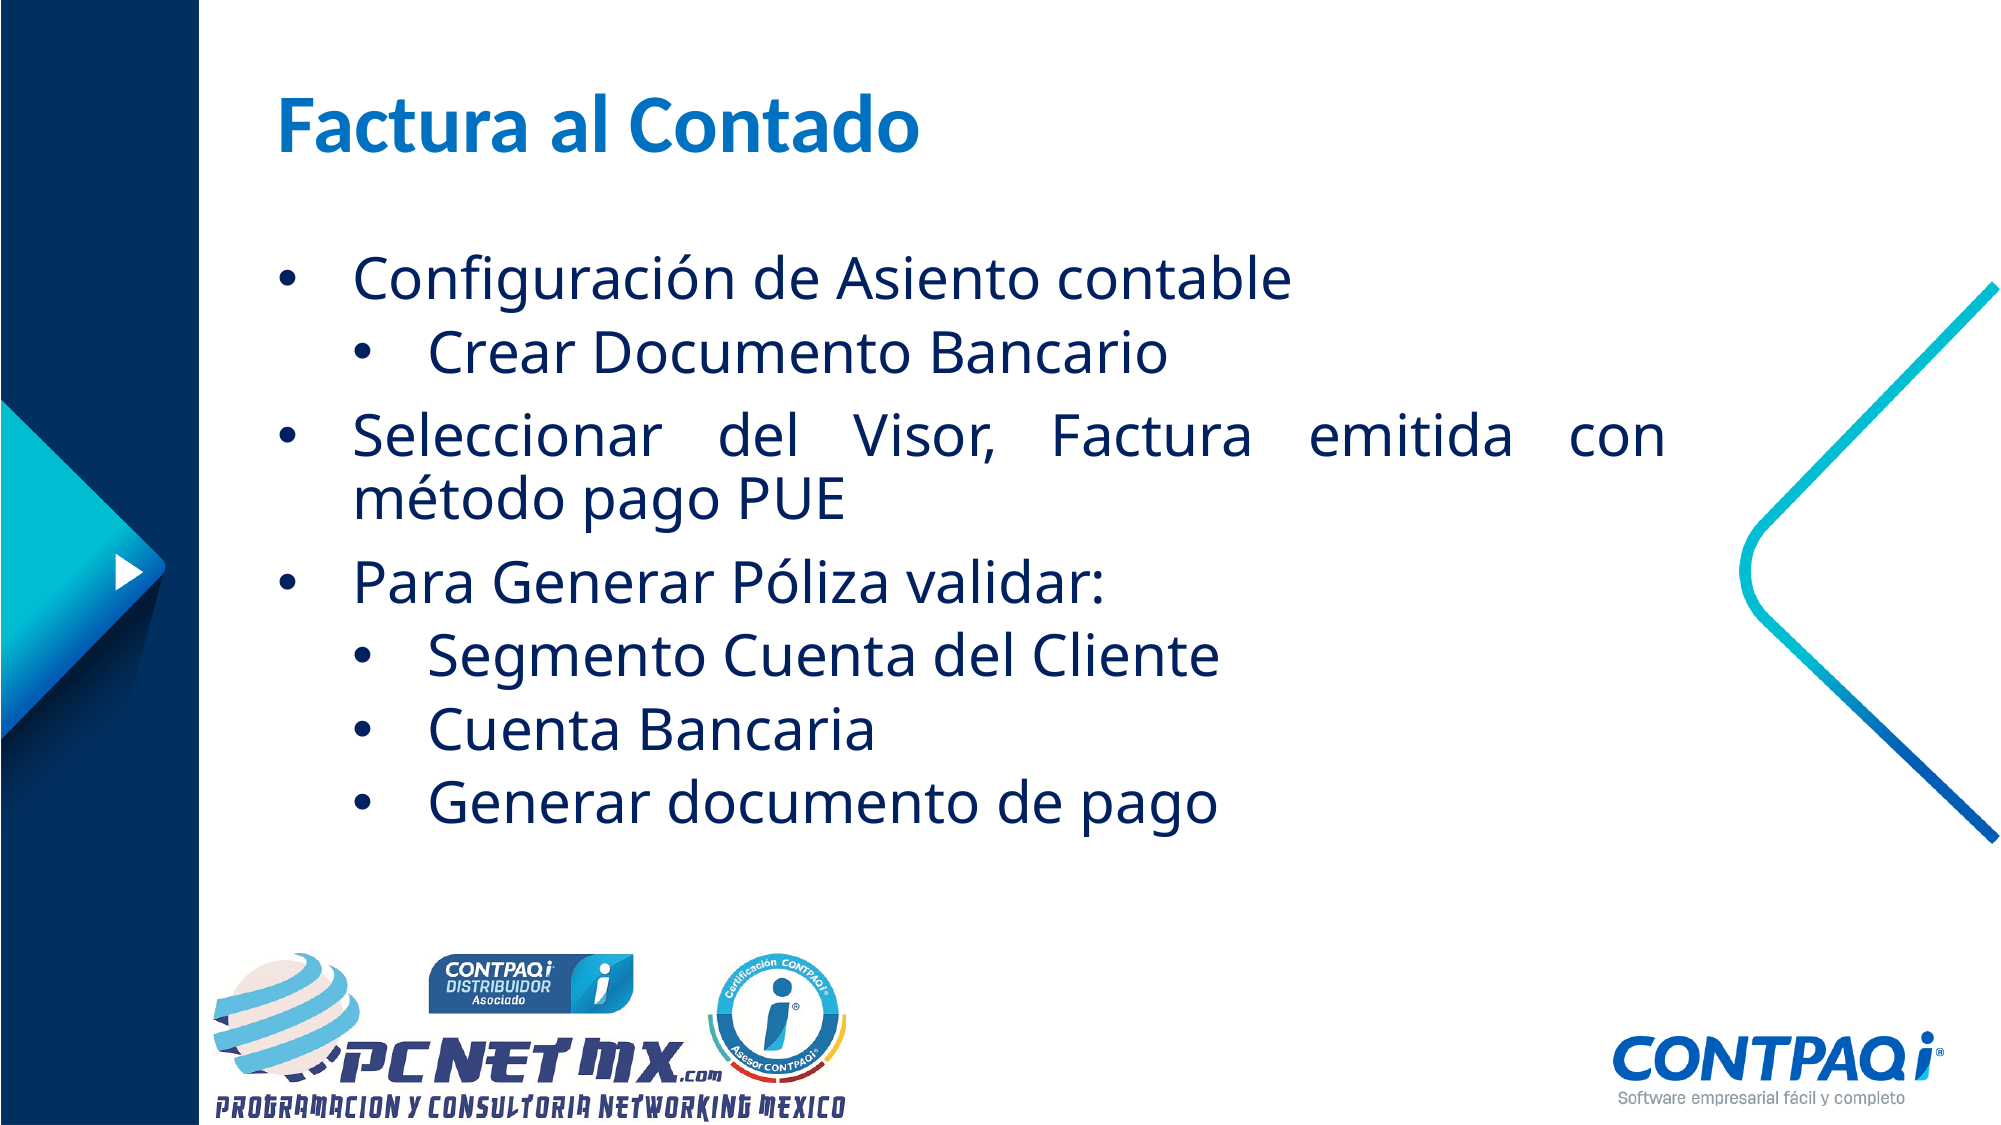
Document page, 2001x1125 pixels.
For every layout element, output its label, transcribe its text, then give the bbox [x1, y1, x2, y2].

picture [213, 953, 846, 1125]
text_box Factura al Contado [262, 73, 1294, 242]
picture [1, 0, 199, 1125]
picture [1739, 281, 2000, 844]
picture [1613, 1031, 1944, 1106]
text_box Configuración de Asiento contable Crear Documento Bancario Seleccionar del Visor, Factura emitida con método pago PUE Para Generar Póliza validar: Segmento Cuenta del Cliente Cuenta Bancaria Generar documento de pago [262, 241, 1683, 411]
